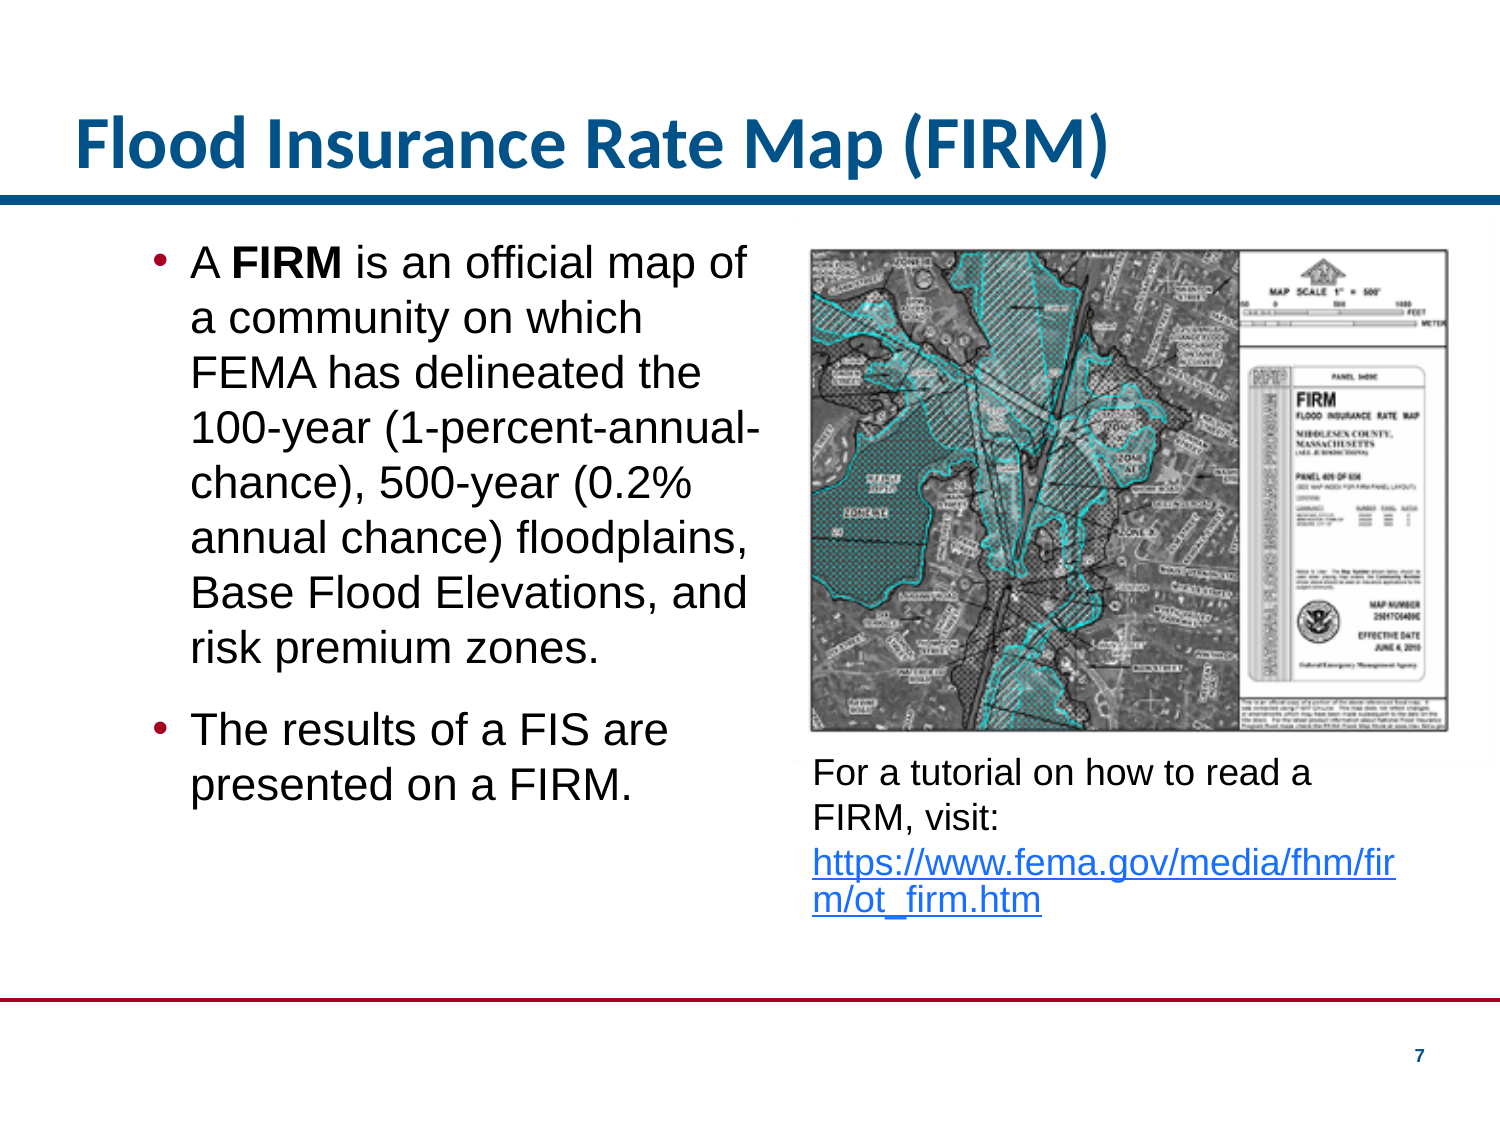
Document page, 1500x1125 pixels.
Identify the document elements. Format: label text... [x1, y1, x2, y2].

text_box For a tutorial on how to read a FIRM, visit: https://www.fema.gov/media/fhm/firm/ot_firm.htm [797, 772, 1427, 936]
picture [791, 219, 1495, 763]
slide_number 7 [1374, 1035, 1425, 1074]
title Flood Insurance Rate Map (FIRM) [75, 0, 1425, 192]
list A FIRM is an official map of a community on which FEMA has delineated the 100-year (1-percent-annual-chance), 500-year (0.2% annual chance) floodplains, Base Flood Elevations, and risk premium zones. The results of a FIS are presented on a FIRM. [137, 224, 788, 938]
